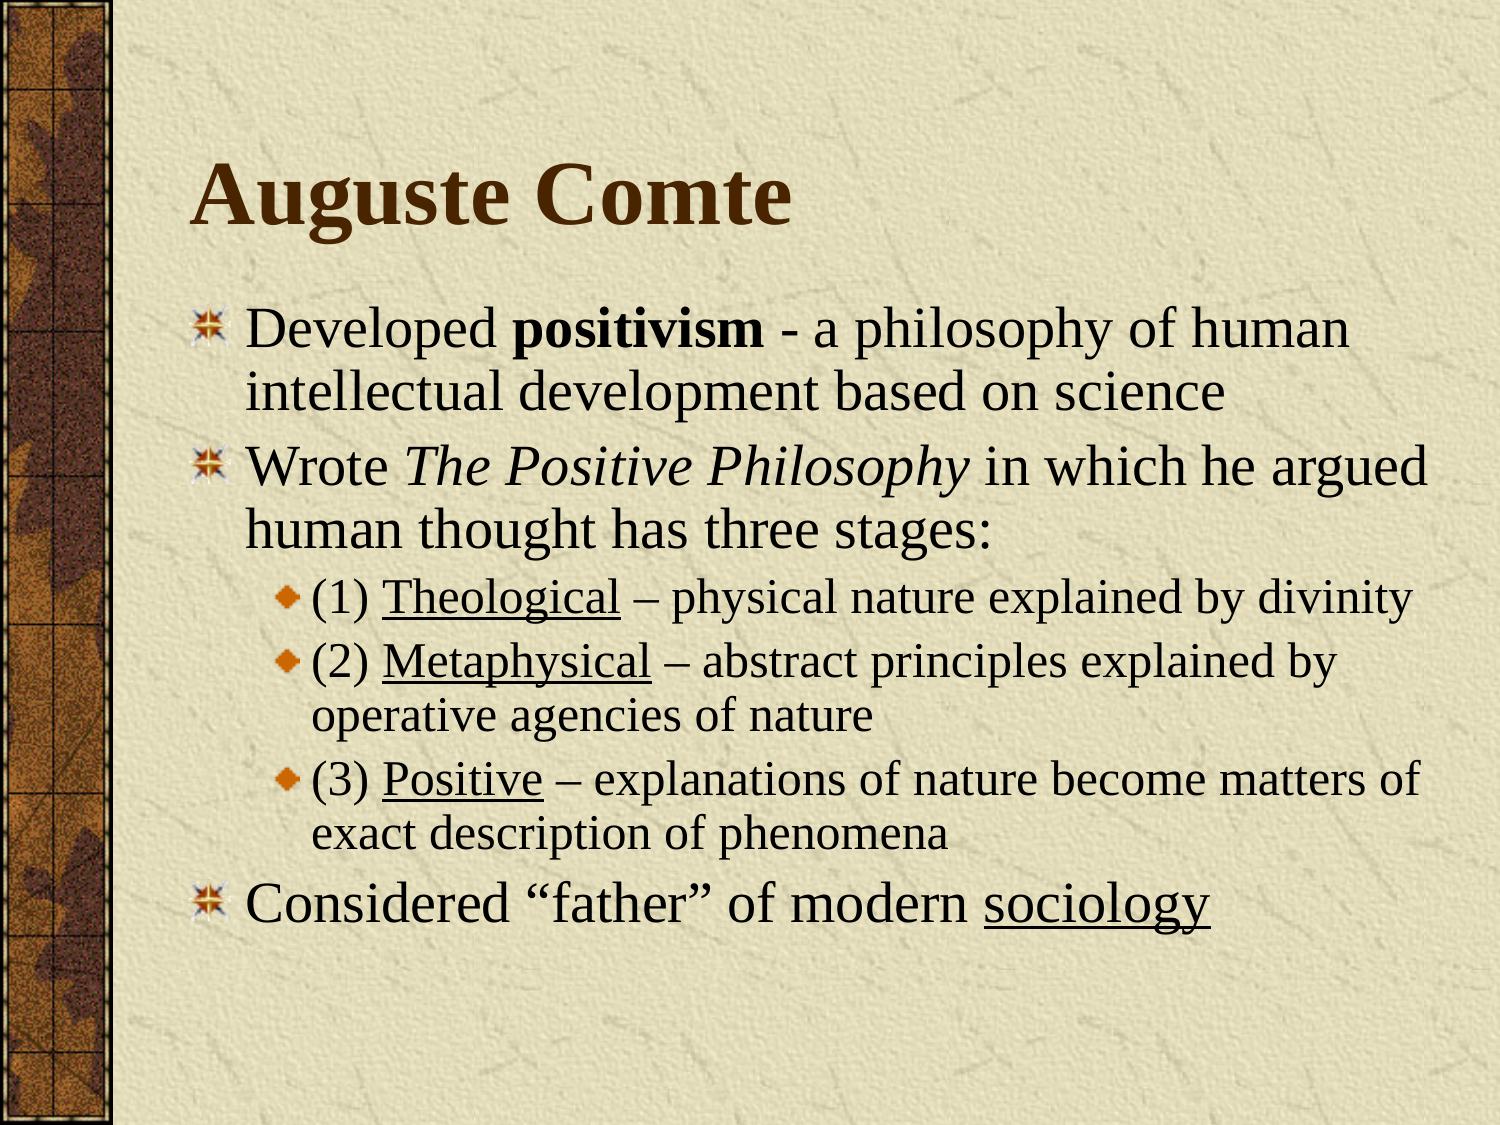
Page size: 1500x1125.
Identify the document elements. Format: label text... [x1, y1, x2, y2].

title Auguste Comte [174, 62, 1451, 251]
list Developed positivism - a philosophy of human intellectual development based on science Wrote The Positive Philosophy in which he argued human thought has three stages: (1) Theological – physical nature explained by divinity (2) Metaphysical – abstract principles explained by operative agencies of nature (3) Positive – explanations of nature become matters of exact description of phenomena Considered “father” of modern sociology [173, 289, 1449, 965]
picture [0, 0, 1500, 1125]
